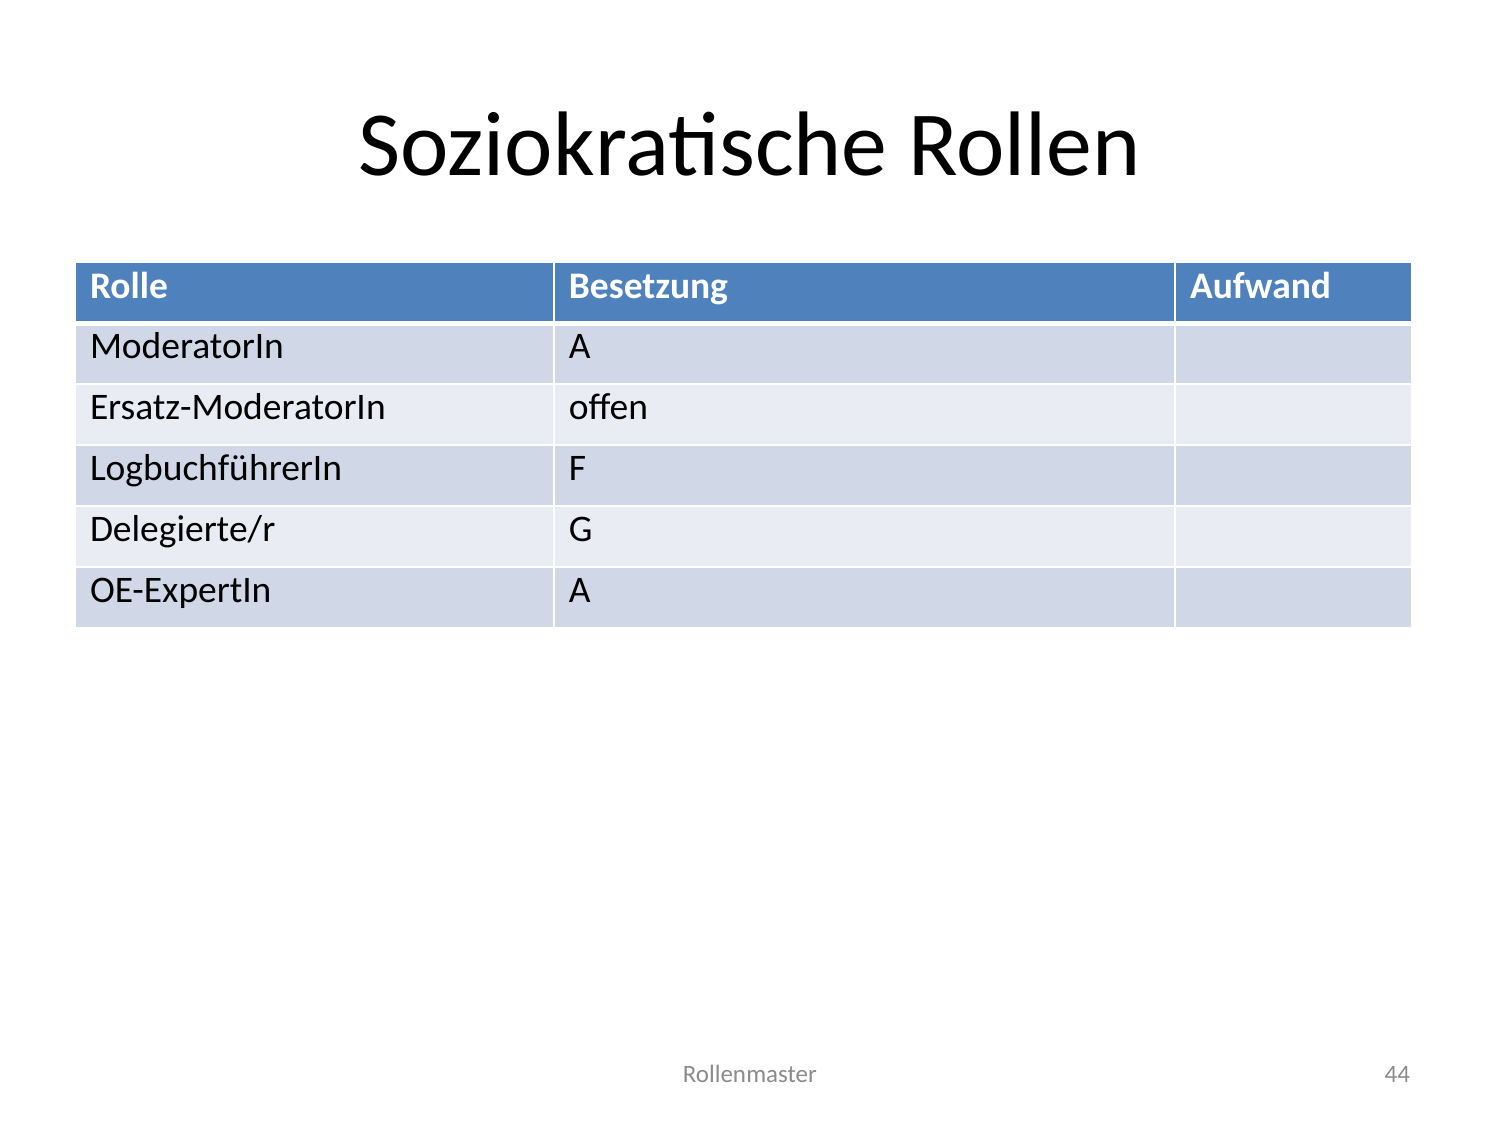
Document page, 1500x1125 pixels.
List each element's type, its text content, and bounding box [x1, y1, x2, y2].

table_cell [1176, 507, 1411, 566]
title Soziokratische Rollen [75, 45, 1425, 233]
table_header Rolle [76, 263, 553, 321]
footer Rollenmaster [512, 1042, 988, 1103]
slide_number 44 [1074, 1042, 1425, 1103]
table_cell [1176, 446, 1411, 505]
table_cell LogbuchführerIn [76, 446, 553, 505]
table_cell [1176, 568, 1411, 627]
table_cell A [555, 326, 1174, 383]
table_cell OE-ExpertIn [76, 568, 553, 627]
table_header Besetzung [555, 263, 1174, 321]
table_cell Ersatz-ModeratorIn [76, 385, 553, 444]
table_cell G [555, 507, 1174, 566]
table_cell ModeratorIn [76, 326, 553, 383]
table_cell F [555, 446, 1174, 505]
table_cell offen [555, 385, 1174, 444]
table_header Aufwand [1176, 263, 1411, 321]
table_cell A [555, 568, 1174, 627]
table_cell Delegierte/r [76, 507, 553, 566]
table_cell [1176, 326, 1411, 383]
table_cell [1176, 385, 1411, 444]
